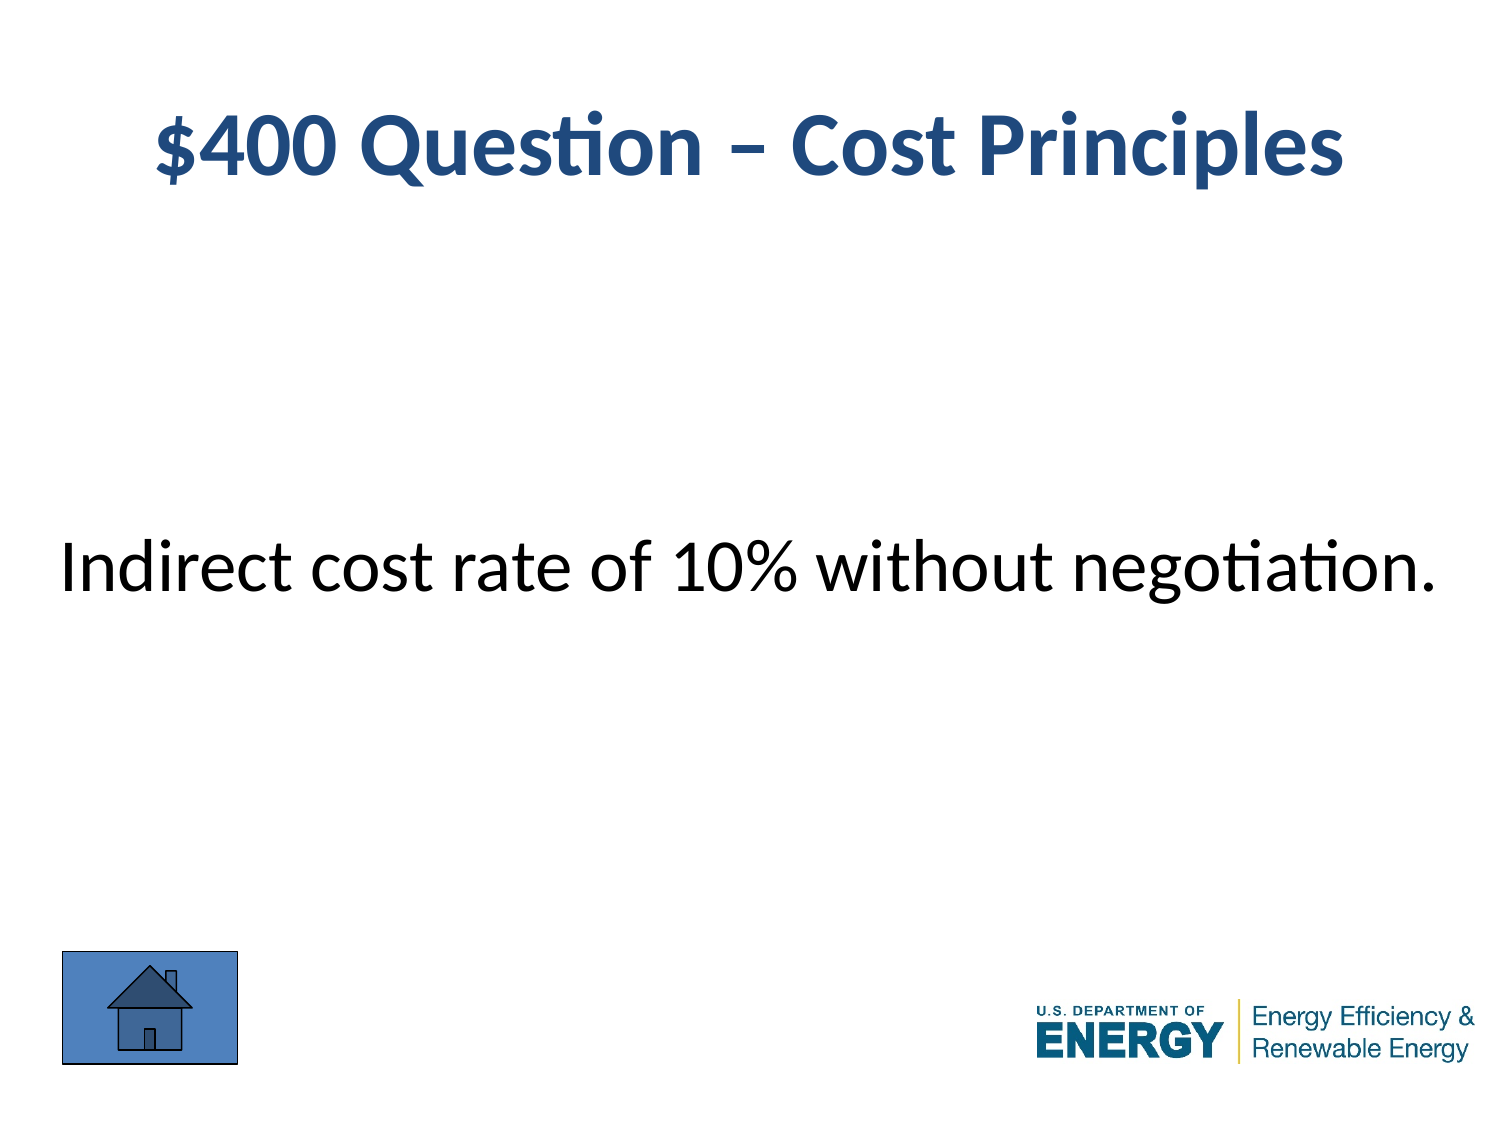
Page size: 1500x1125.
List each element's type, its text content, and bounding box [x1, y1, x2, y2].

title $400 Question – Cost Principles [75, 45, 1425, 233]
text_box Indirect cost rate of 10% without negotiation. [44, 509, 1456, 615]
picture [1037, 999, 1475, 1064]
